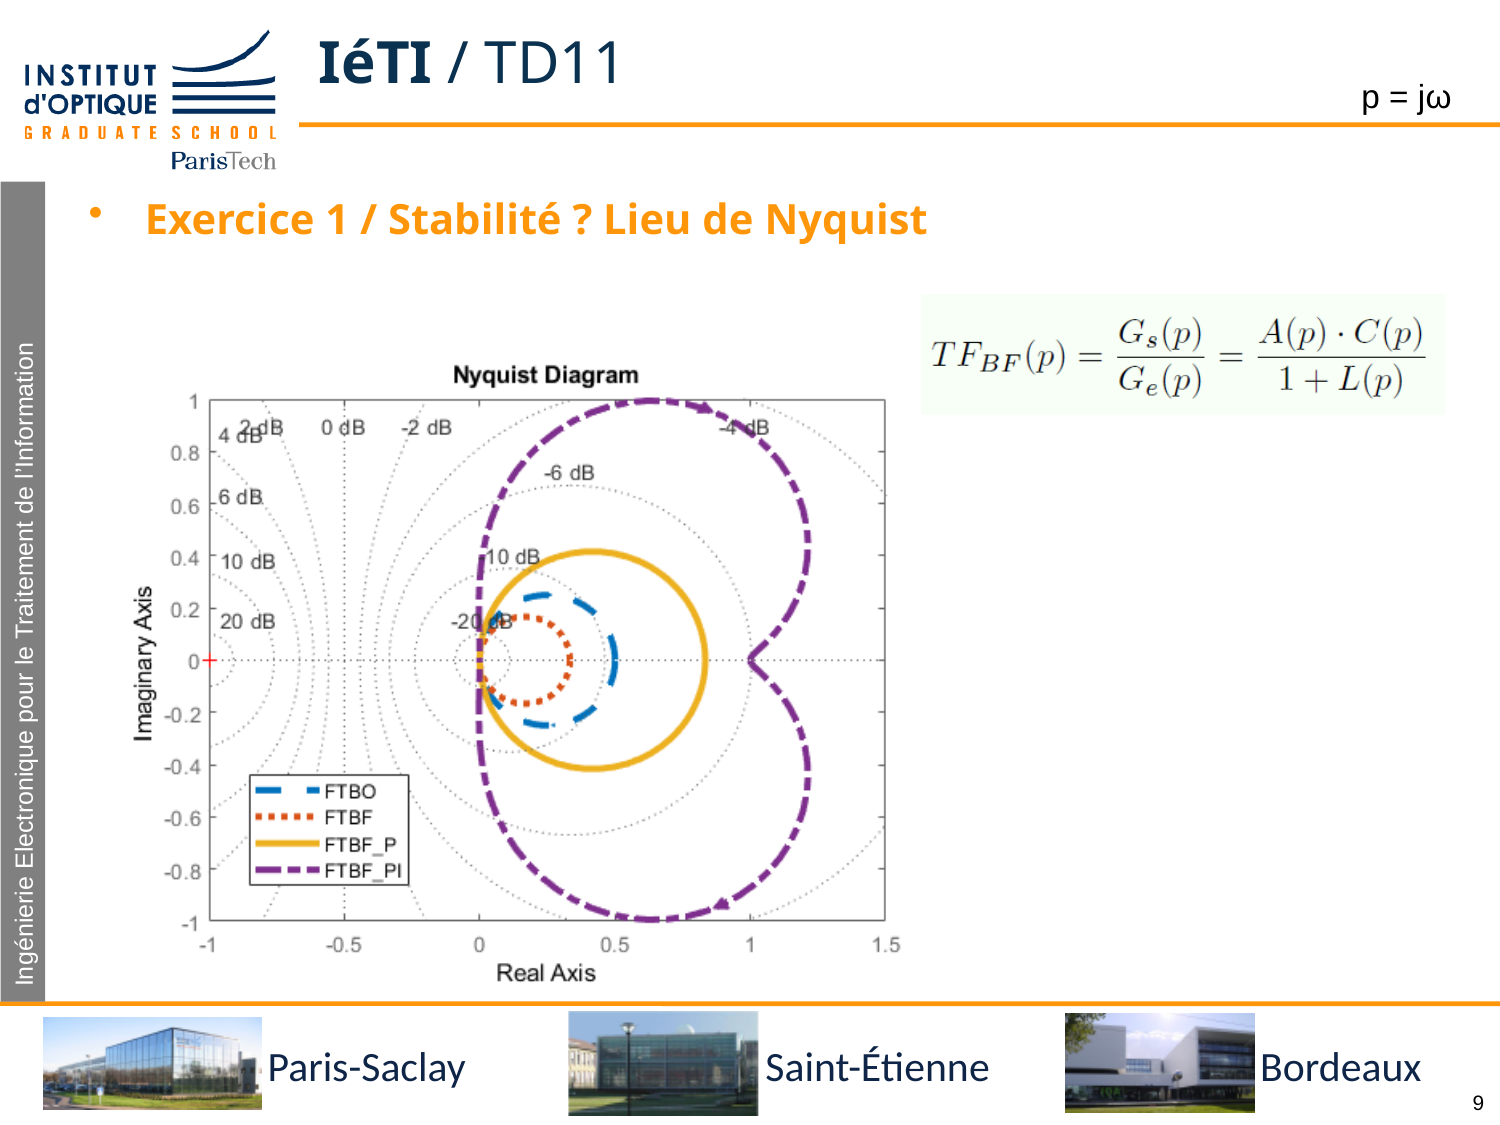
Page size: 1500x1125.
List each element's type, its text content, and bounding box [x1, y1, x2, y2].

title IéTI / TD11 [303, 4, 1500, 117]
text_box Ingénierie Electronique pour le Traitement de l’Information [0, 181, 46, 1002]
picture [73, 294, 1446, 995]
picture [568, 1011, 759, 1116]
picture [43, 1017, 262, 1110]
text_box p = jω [1346, 67, 1500, 123]
picture [0, 7, 299, 191]
picture [1065, 1013, 1255, 1113]
list Exercice 1 / Stabilité ? Lieu de Nyquist [73, 185, 1424, 256]
